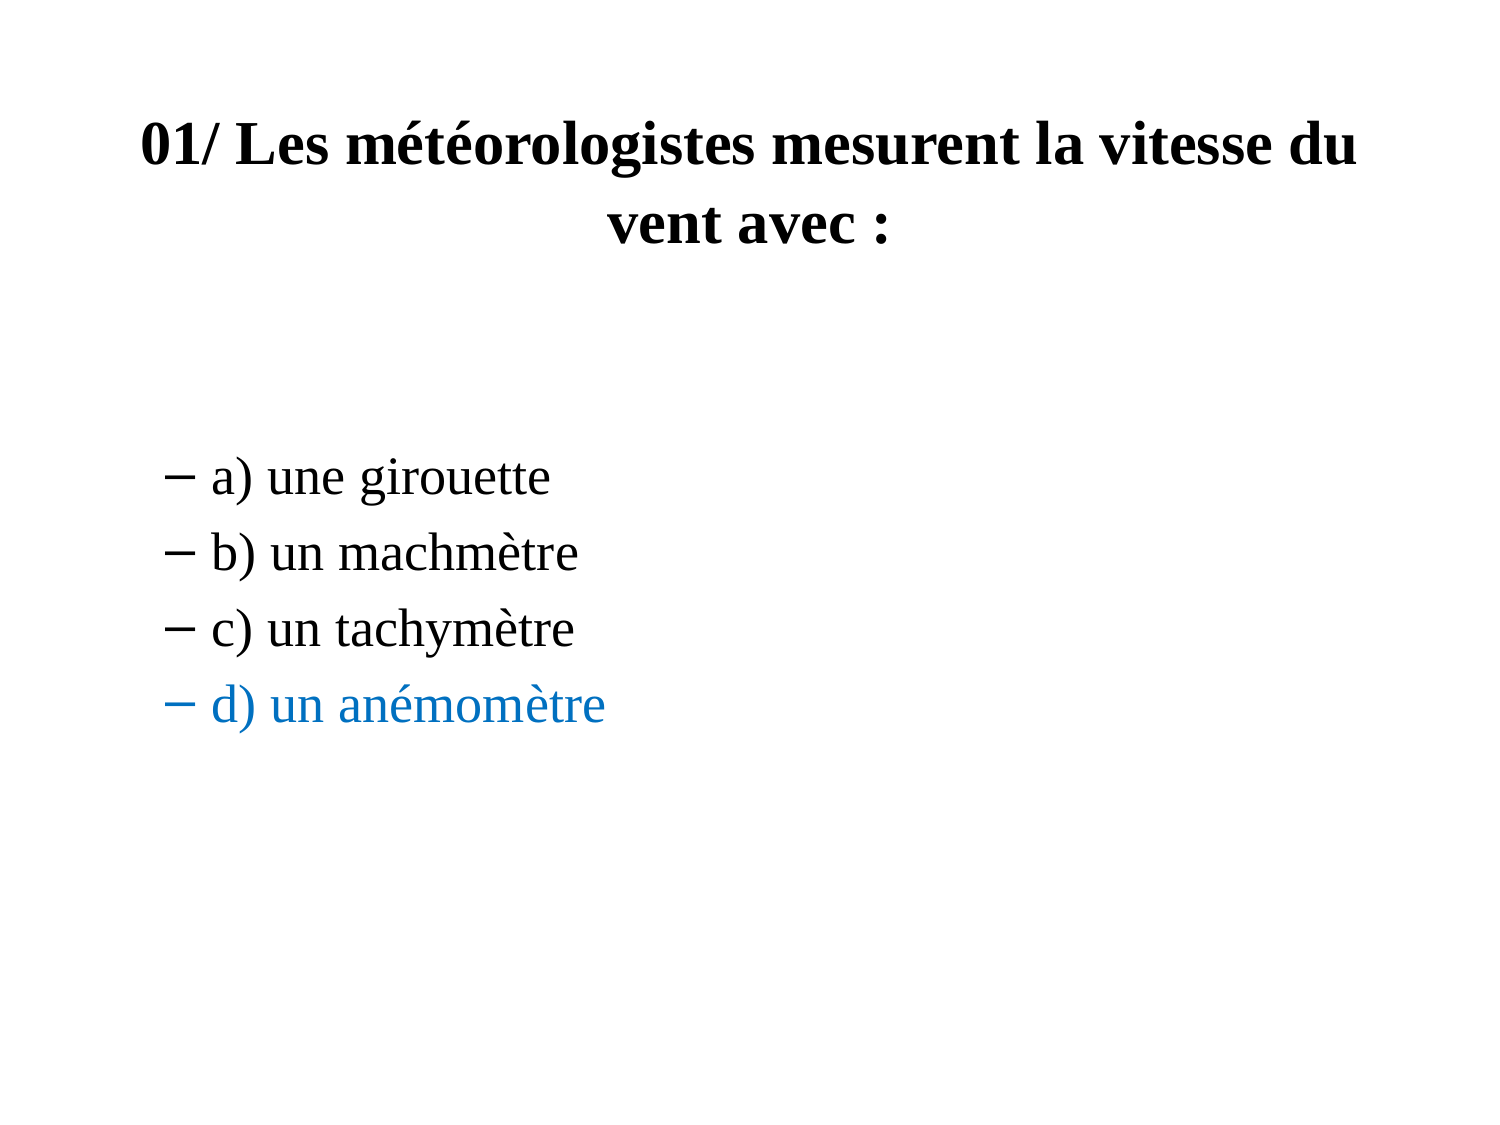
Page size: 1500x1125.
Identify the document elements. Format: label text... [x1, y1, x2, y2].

title 01/ Les météorologistes mesurent la vitesse du vent avec : [75, 45, 1425, 315]
list a) une girouette b) un machmètre c) un tachymètre d) un anémomètre [75, 432, 1365, 1005]
